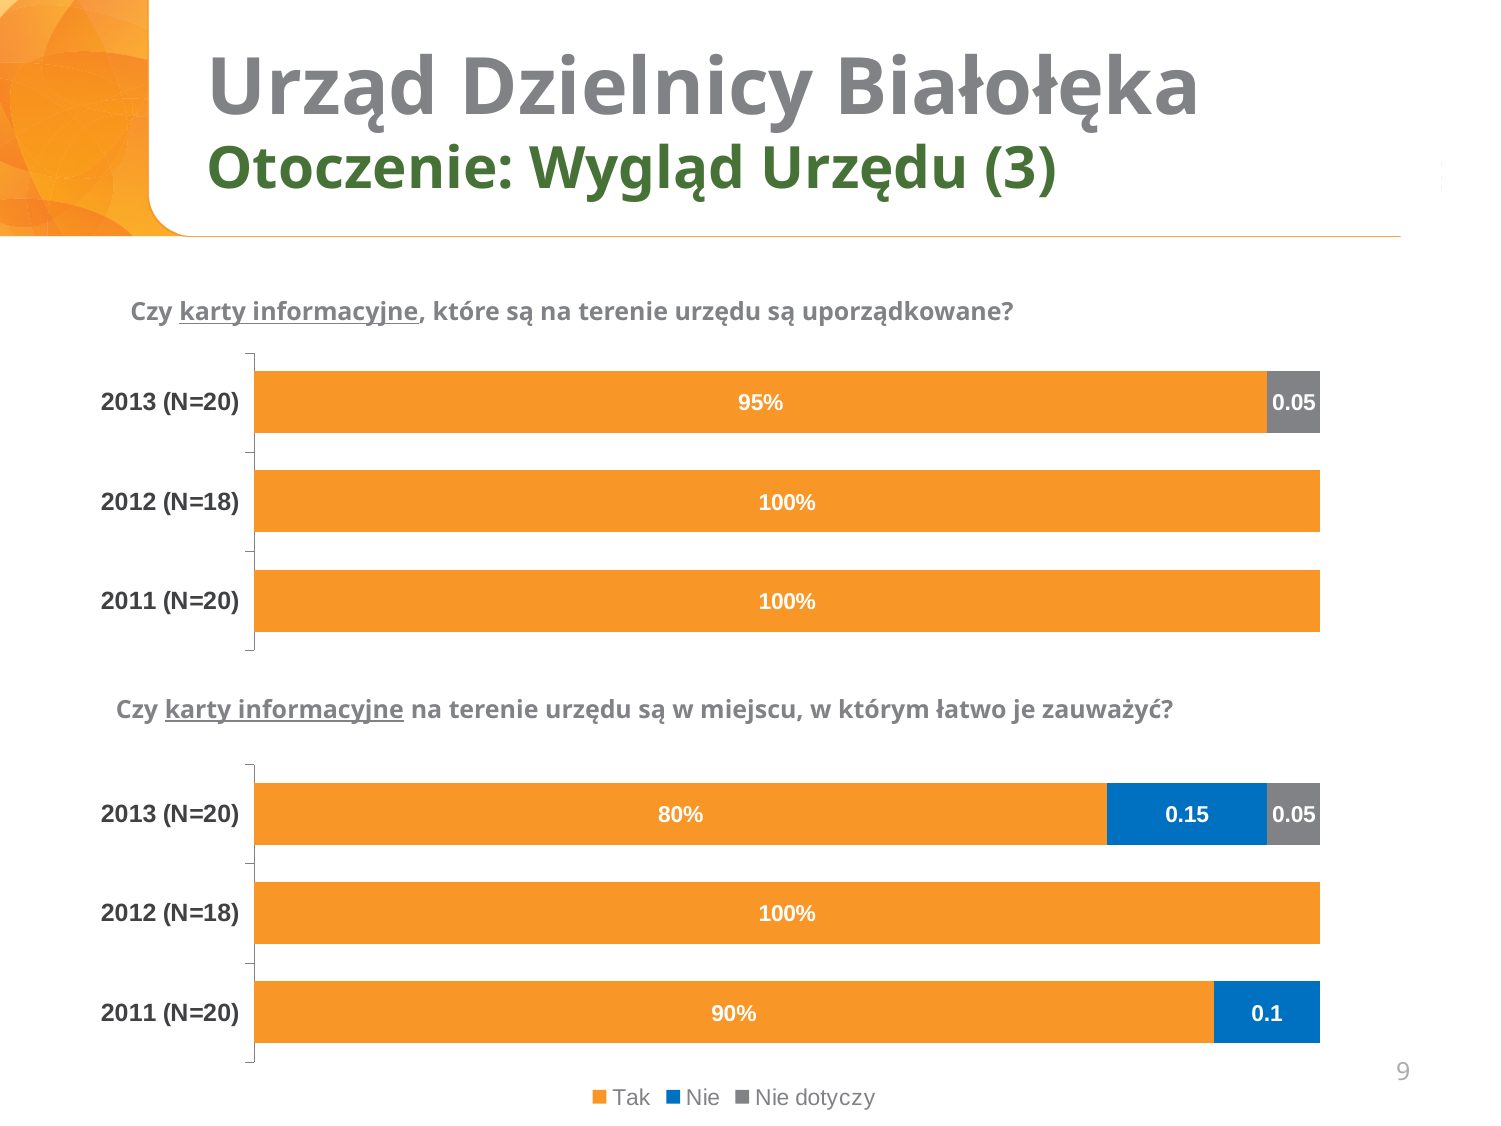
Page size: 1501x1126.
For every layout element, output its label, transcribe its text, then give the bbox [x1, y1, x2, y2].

slide_number 9 [1370, 1042, 1426, 1103]
picture [0, 0, 147, 237]
chart [100, 351, 1365, 705]
text_box Czy karty informacyjne na terenie urzędu są w miejscu, w którym łatwo je zauważyć? [100, 712, 1341, 731]
title Urząd Dzielnicy Białołęka Otoczenie: Wygląd Urzędu (3) [147, 0, 1442, 237]
chart [100, 762, 1365, 1117]
text_box Czy karty informacyjne, które są na terenie urzędu są uporządkowane? [100, 288, 1412, 339]
